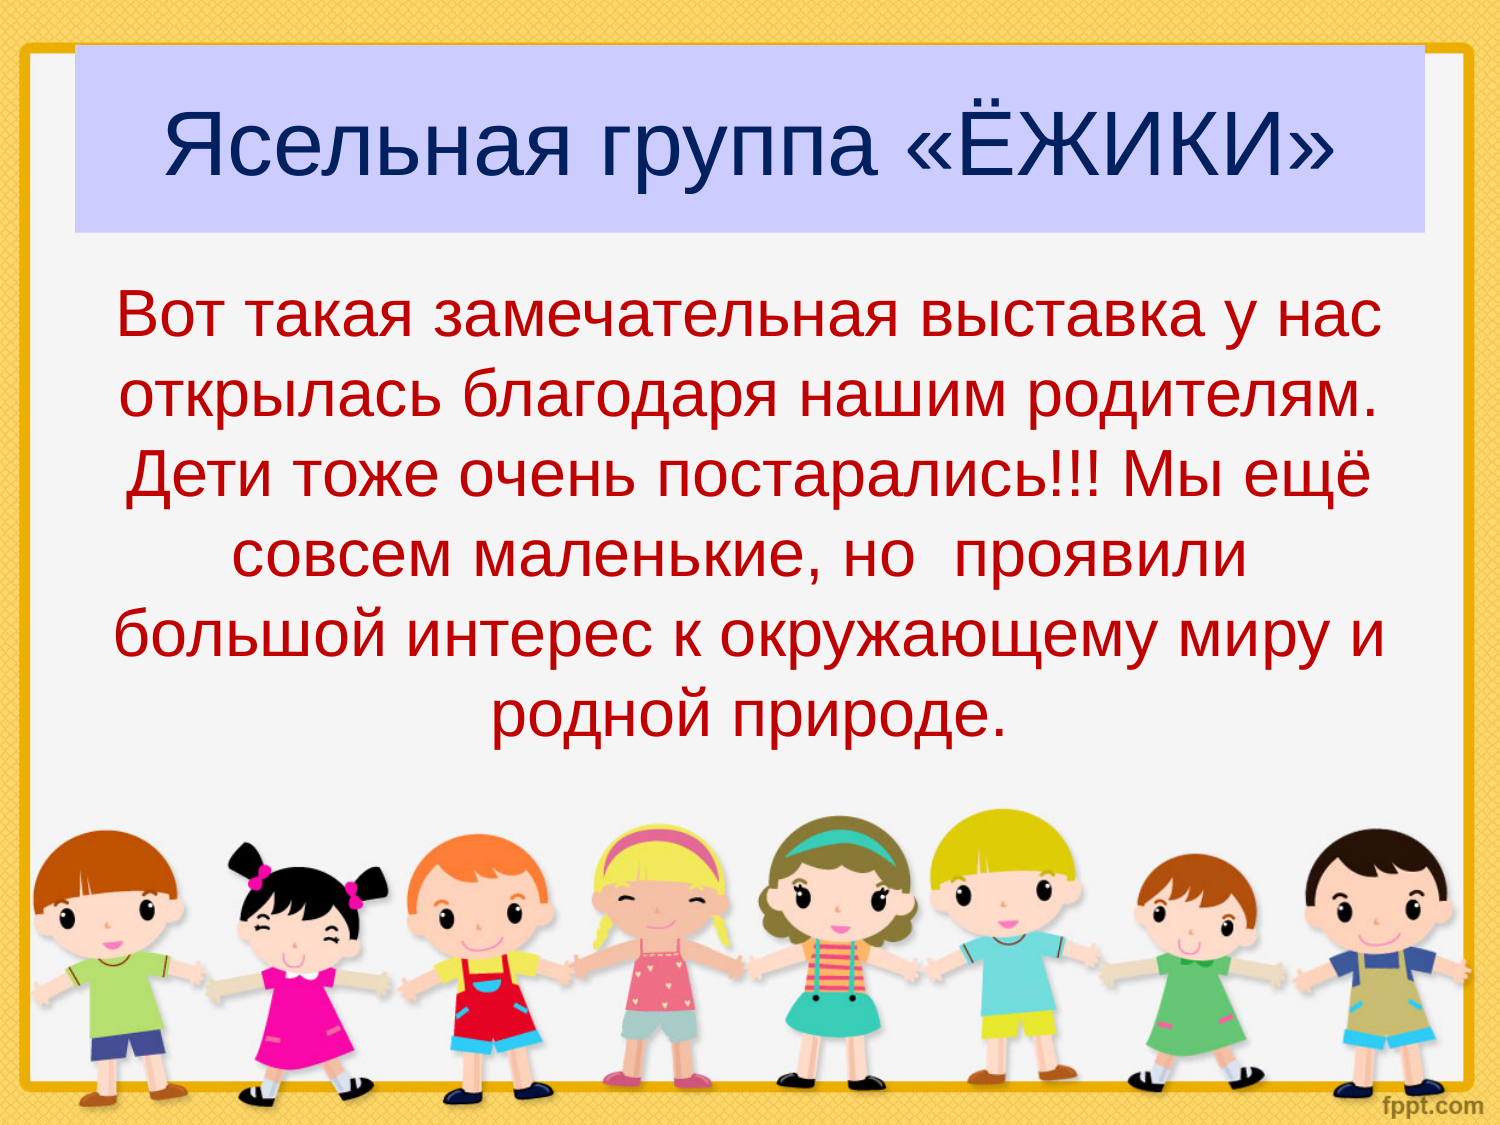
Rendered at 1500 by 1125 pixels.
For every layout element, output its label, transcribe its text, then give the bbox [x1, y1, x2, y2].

list Вот такая замечательная выставка у нас открылась благодаря нашим родителям. Дети тоже очень постарались!!! Мы ещё совсем маленькие, но проявили большой интерес к окружающему миру и родной природе. [74, 262, 1426, 1006]
picture [0, 0, 1500, 1125]
title Ясельная группа «ЁЖИКИ» [74, 44, 1426, 233]
